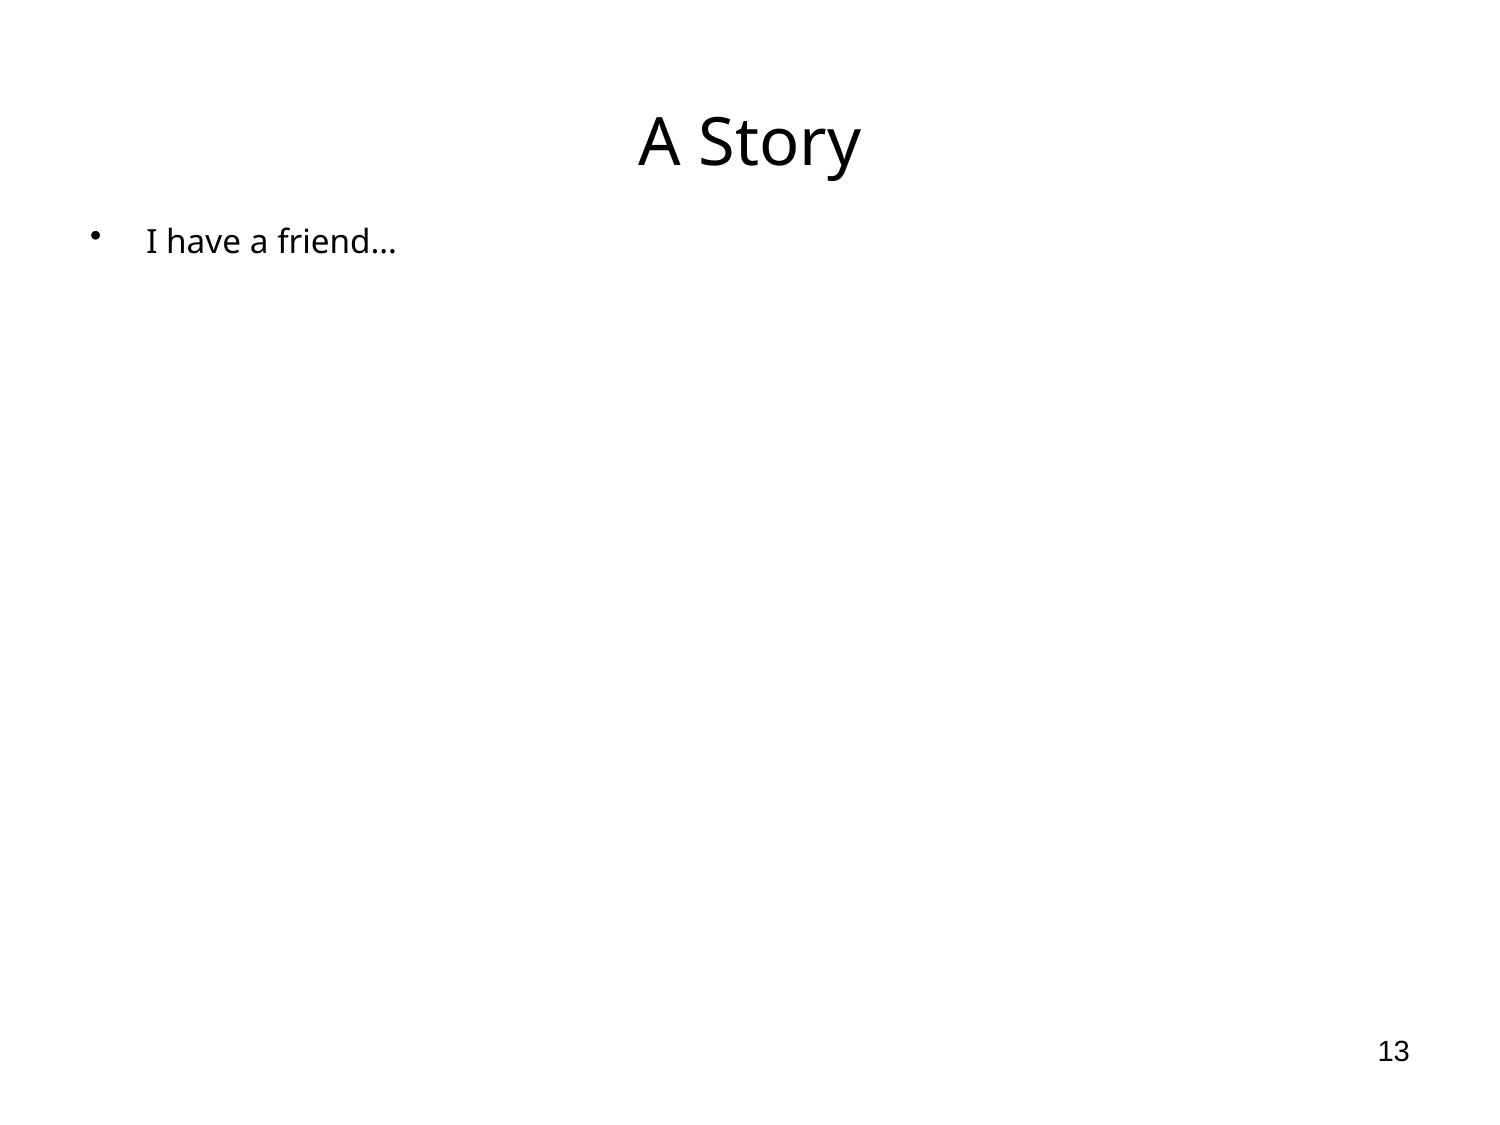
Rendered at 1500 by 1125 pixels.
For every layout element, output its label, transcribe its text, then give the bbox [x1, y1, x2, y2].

slide_number 13 [1074, 1024, 1425, 1103]
title A Story [75, 45, 1425, 212]
list I have a friend… [75, 212, 1425, 955]
